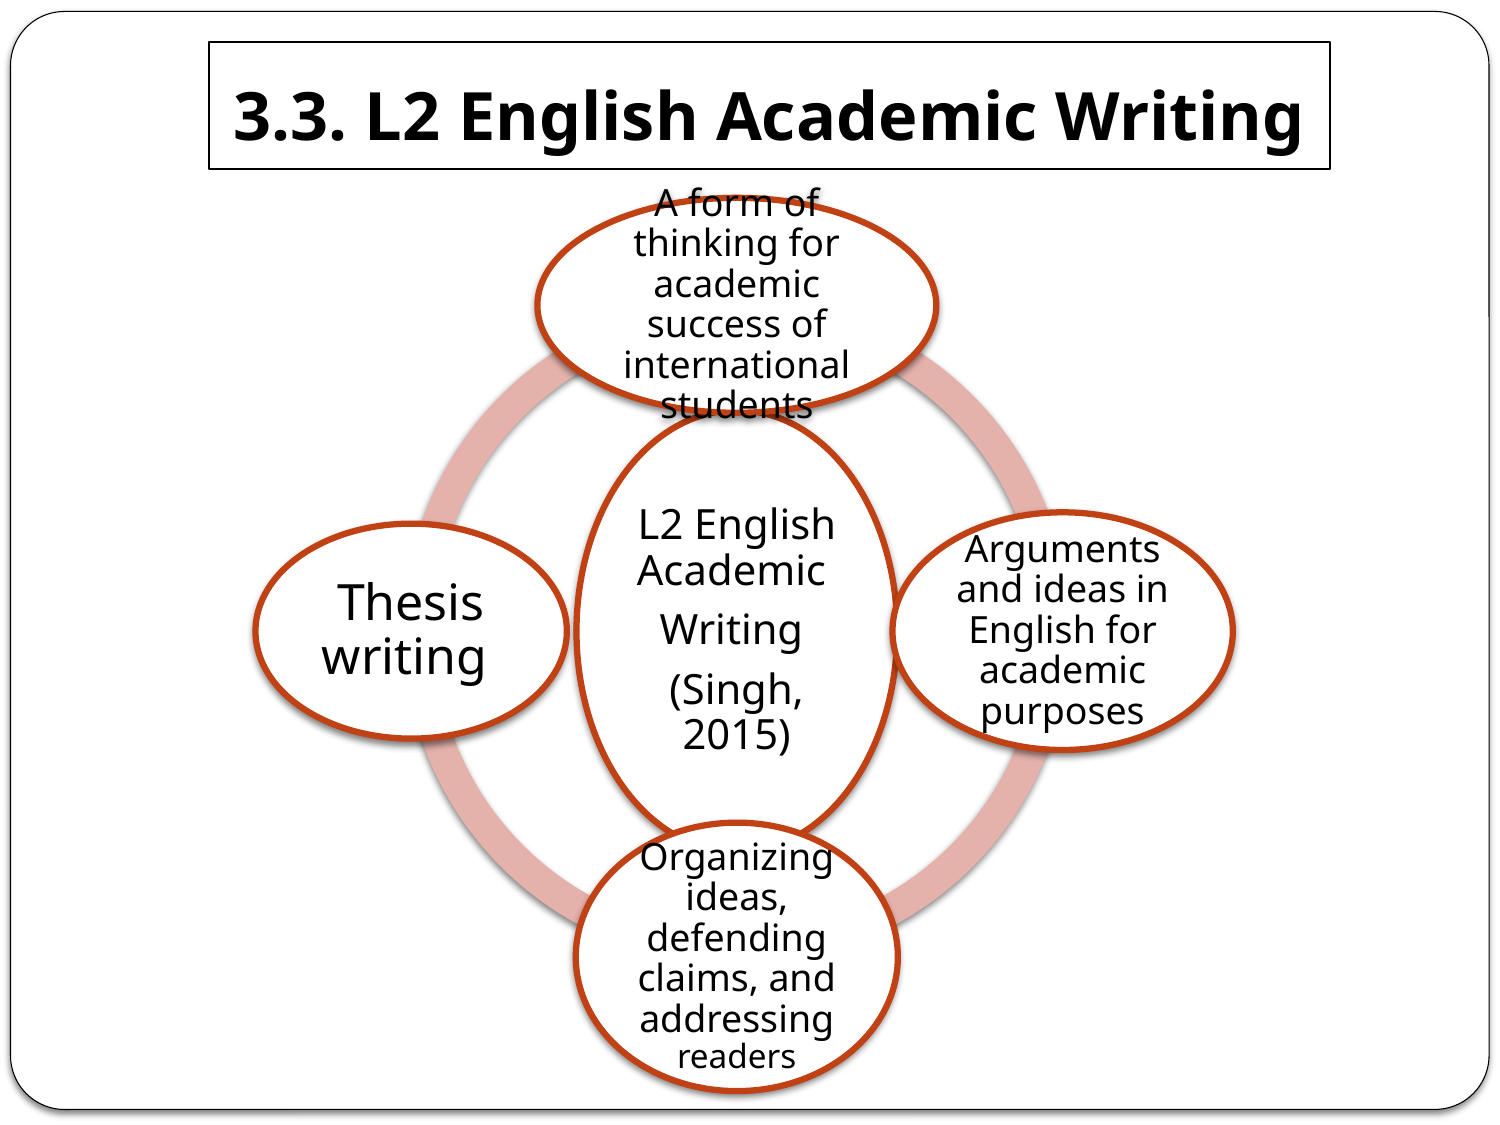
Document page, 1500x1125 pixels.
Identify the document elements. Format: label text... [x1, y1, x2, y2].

title 3.3. L2 English Academic Writing [208, 41, 1331, 170]
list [34, 210, 1454, 1079]
